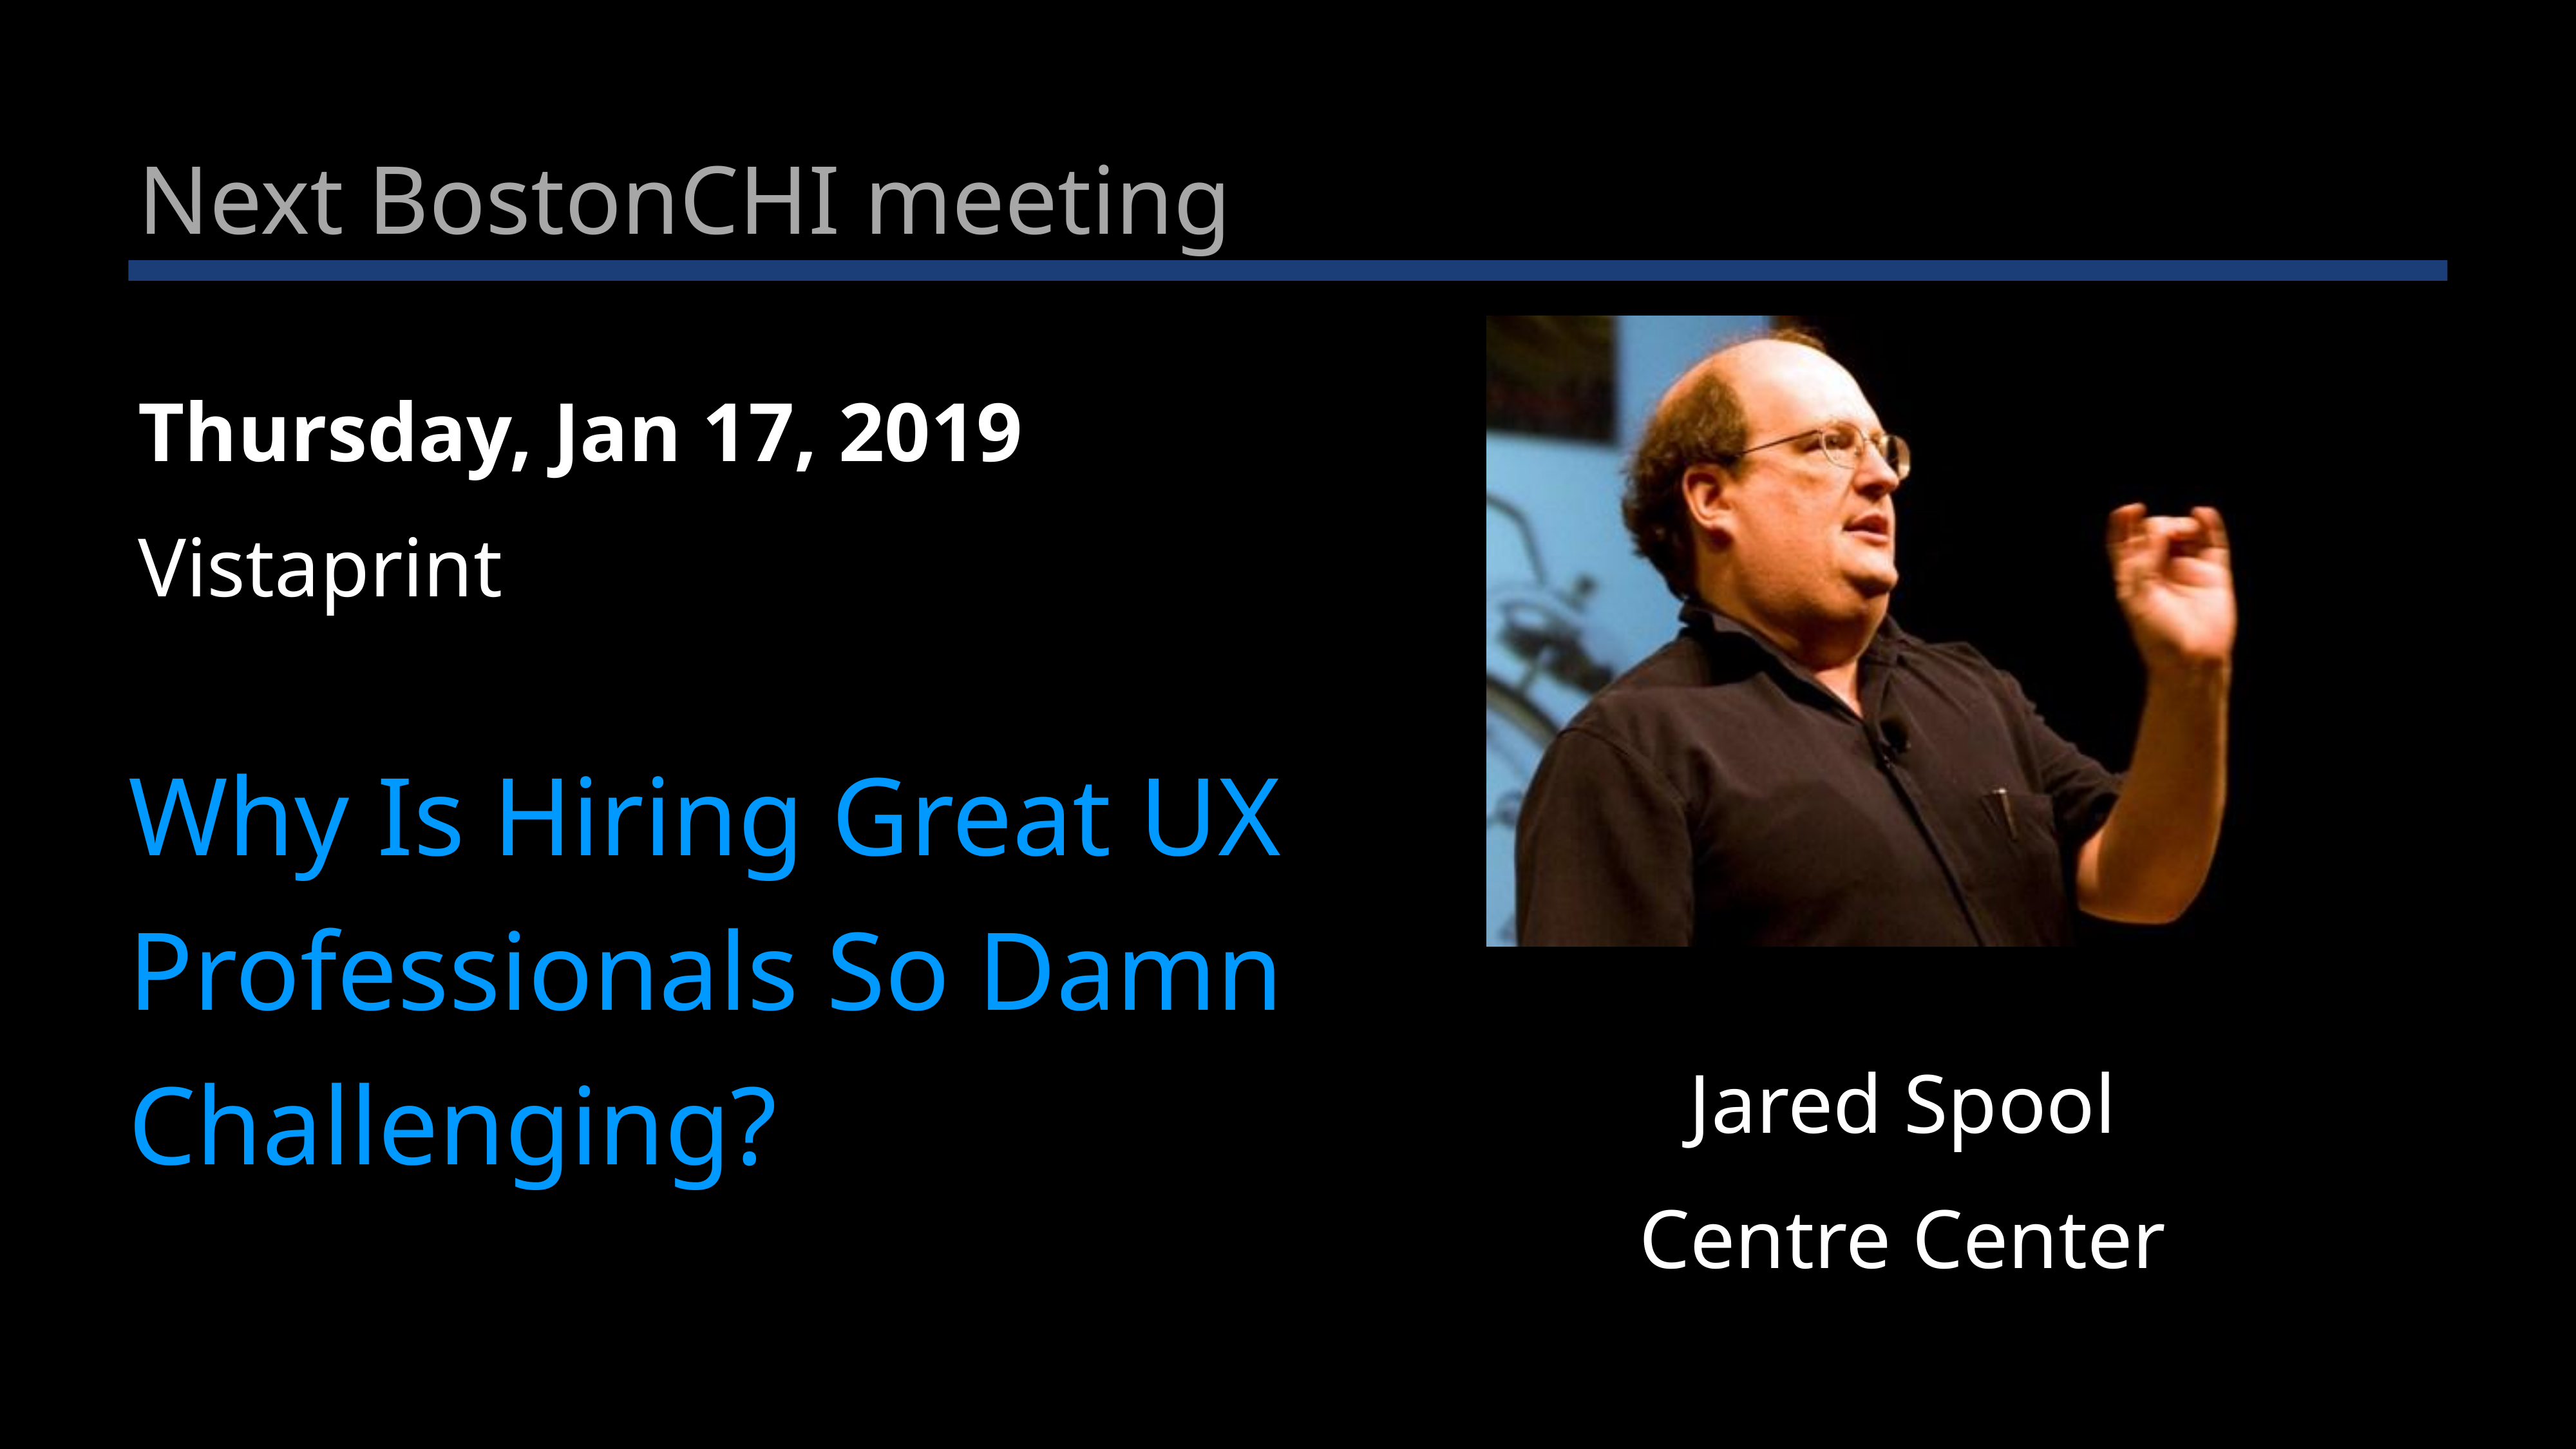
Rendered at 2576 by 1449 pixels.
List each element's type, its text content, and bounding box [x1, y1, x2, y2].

text_box [32, 32, 350, 350]
text_box Jared Spool Centre Center [1508, 1014, 2297, 1367]
picture [1486, 316, 2319, 947]
list Thursday, Jan 17, 2019 Vistaprint [128, 371, 1483, 693]
title Next BostonCHI meeting [350, 121, 2448, 272]
text_box Why Is Hiring Great UX Professionals So Damn Challenging? [128, 722, 1482, 1014]
